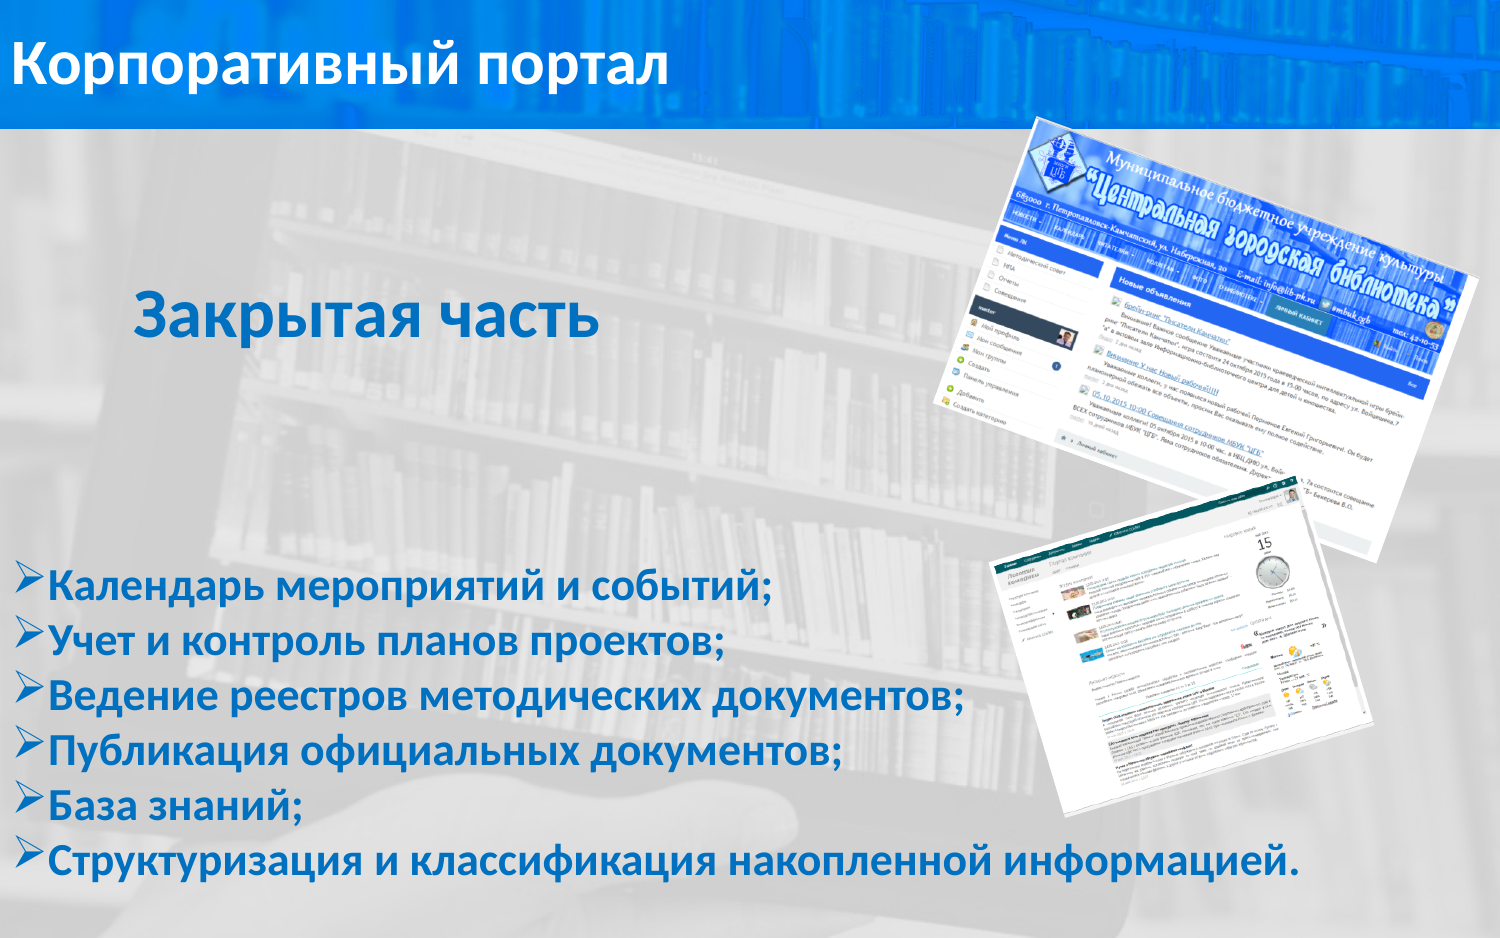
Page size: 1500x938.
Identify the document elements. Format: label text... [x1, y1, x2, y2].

text_box Закрытая часть [122, 260, 628, 358]
picture [0, 0, 1500, 938]
text_box Календарь мероприятий и событий; Учет и контроль планов проектов; Ведение реестров методических документов; Публикация официальных документов; База знаний; Структуризация и классификация накопленной информацией. [0, 549, 1445, 891]
